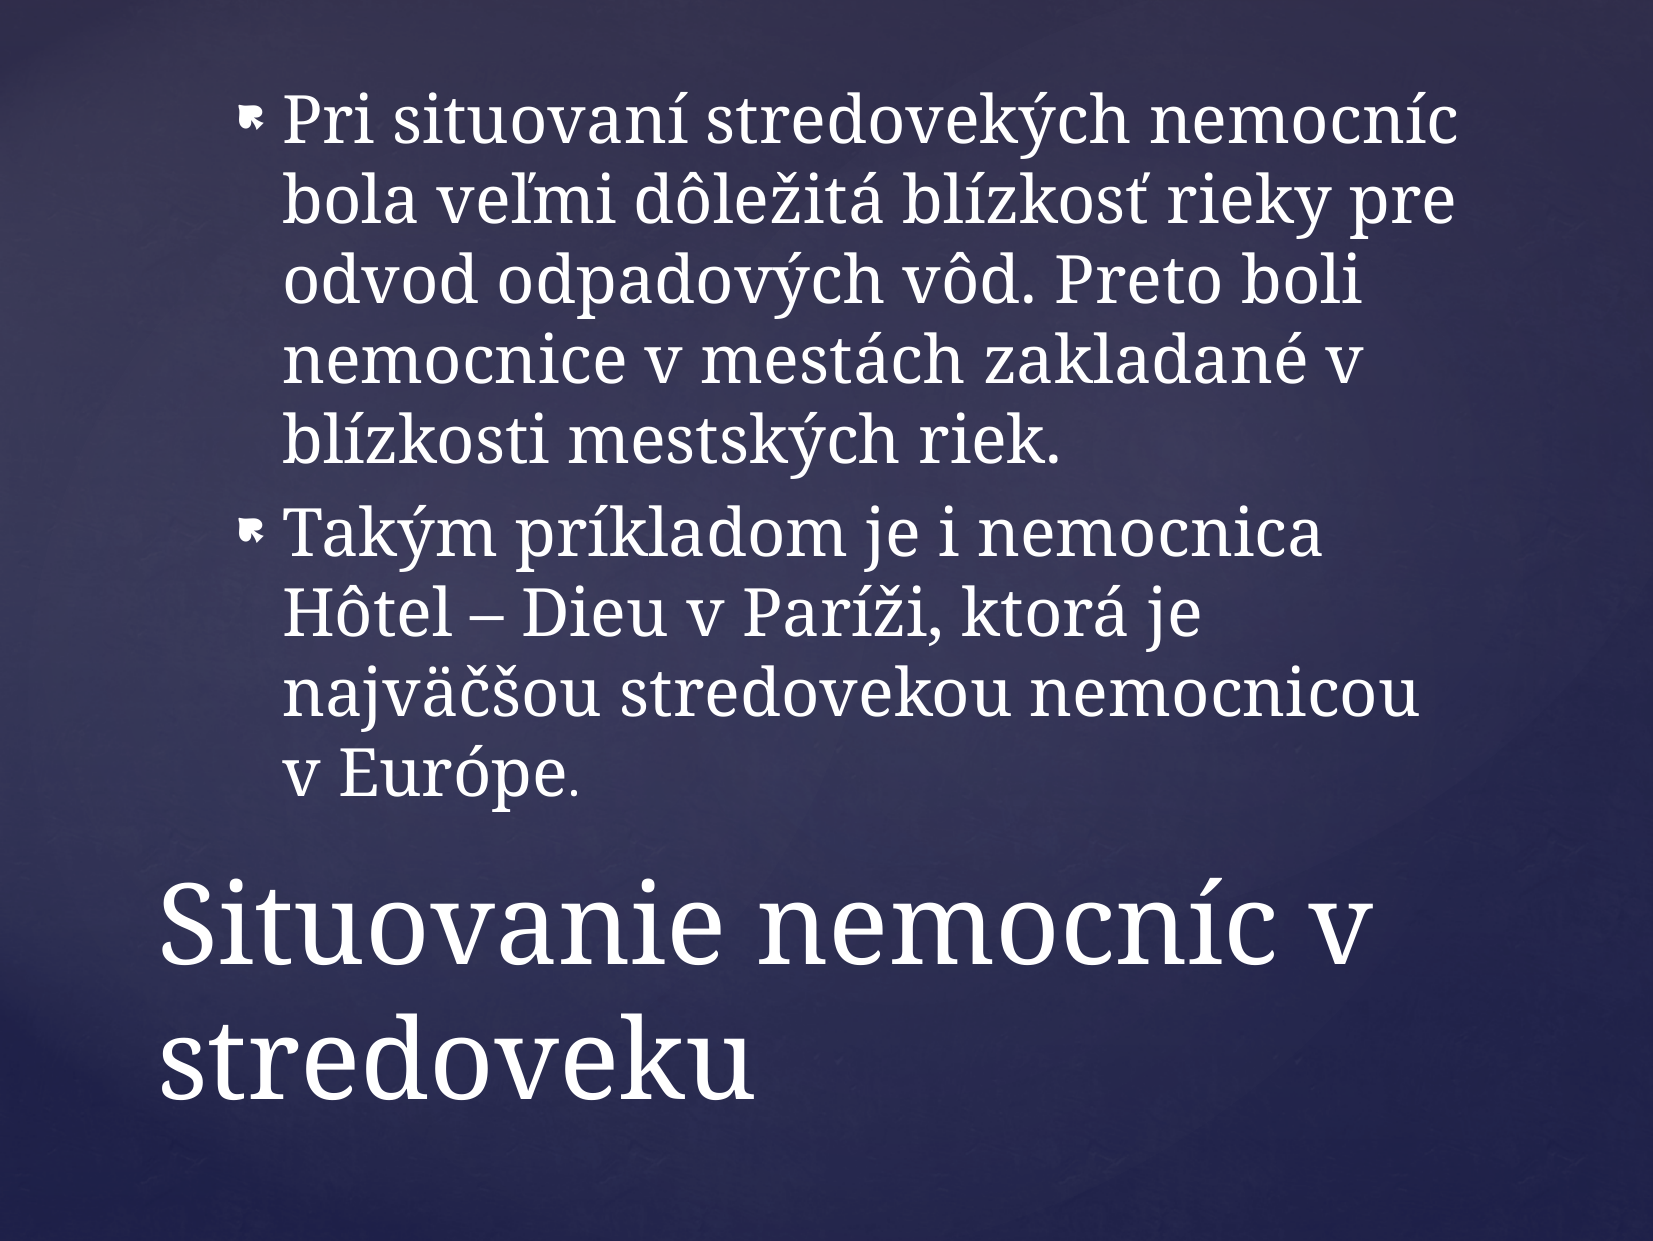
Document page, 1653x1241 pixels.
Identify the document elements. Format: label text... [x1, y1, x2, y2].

list Pri situovaní stredovekých nemocníc bola veľmi dôležitá blízkosť rieky pre odvod odpadových vôd. Preto boli nemocnice v mestách zakladané v blízkosti mestských riek. Takým príkladom je i nemocnica Hôtel – Dieu v Paríži, ktorá je najväčšou stredovekou nemocnicou v Európe. [215, 48, 1488, 839]
title Situovanie nemocníc v stredoveku [140, 964, 1505, 1131]
